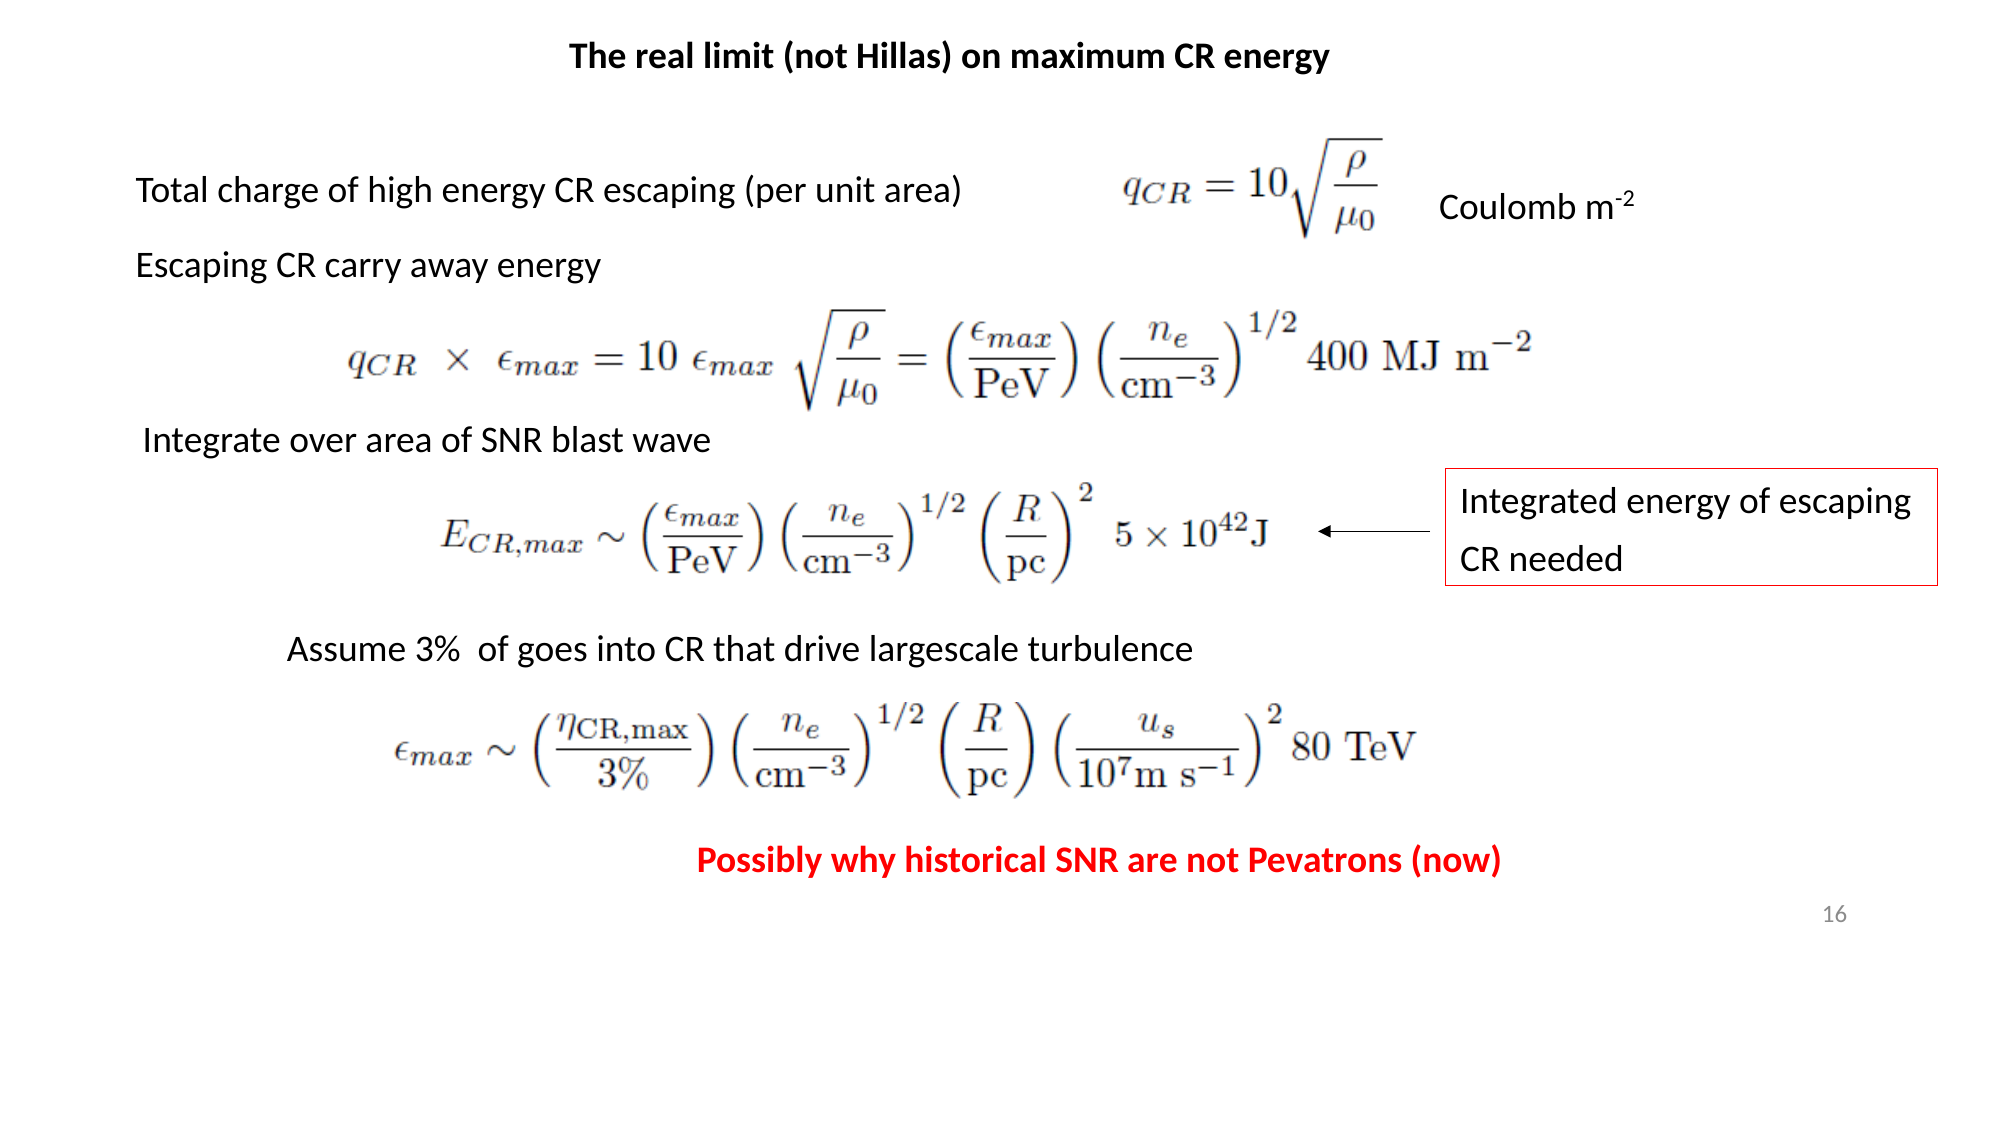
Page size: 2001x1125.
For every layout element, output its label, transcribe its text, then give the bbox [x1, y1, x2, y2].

text_box Total charge of high energy CR escaping (per unit area) [120, 158, 1084, 218]
picture [327, 296, 1538, 422]
picture [377, 702, 1428, 802]
picture [1084, 125, 1419, 251]
text_box Coulomb m-2 [1424, 170, 1667, 235]
picture [427, 481, 1283, 593]
text_box Integrate over area of SNR blast wave [127, 408, 727, 468]
slide_number 16 [1412, 882, 1863, 943]
text_box Possibly why historical SNR are not Pevatrons (now) [682, 827, 1519, 888]
text_box The real limit (not Hillas) on maximum CR energy [554, 23, 1347, 83]
text_box Escaping CR carry away energy [120, 232, 1108, 293]
